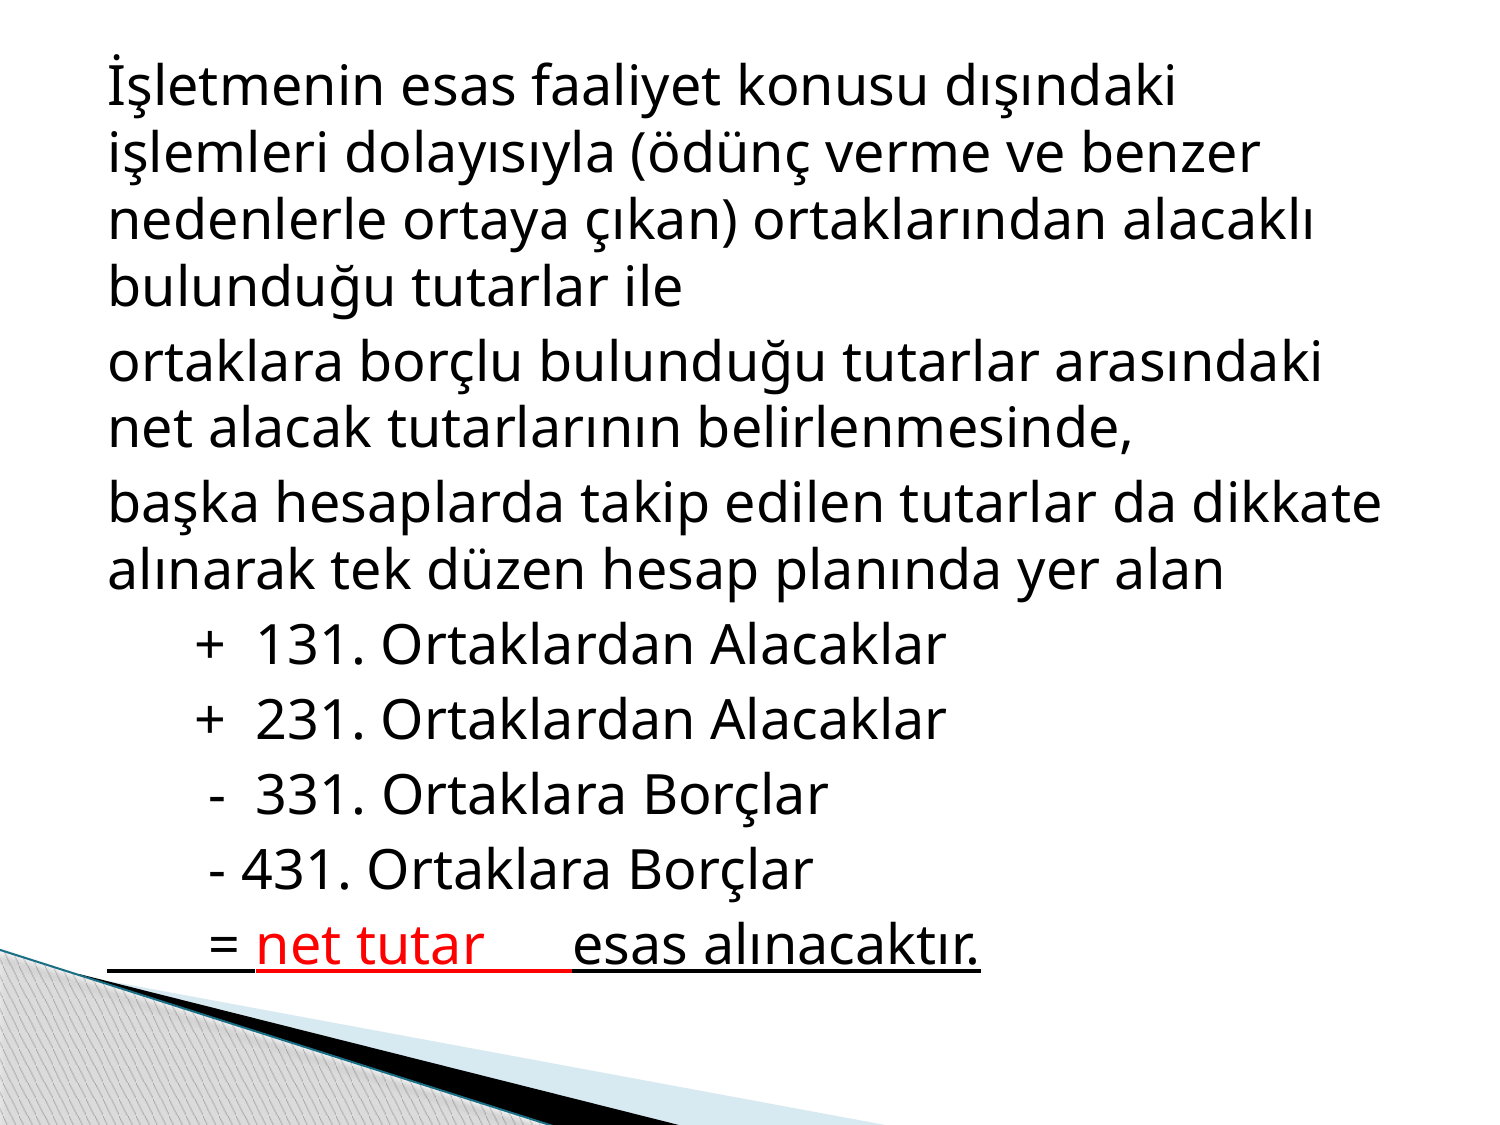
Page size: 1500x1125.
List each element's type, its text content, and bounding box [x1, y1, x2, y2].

list İşletmenin esas faaliyet konusu dışındaki işlemleri dolayısıyla (ödünç verme ve benzer nedenlerle ortaya çıkan) ortaklarından alacaklı bulunduğu tutarlar ile ortaklara borçlu bulunduğu tutarlar arasındaki net alacak tutarlarının belirlenmesinde, başka hesaplarda takip edilen tutarlar da dikkate alınarak tek düzen hesap planında yer alan + 131. Ortaklardan Alacaklar + 231. Ortaklardan Alacaklar - 331. Ortaklara Borçlar - 431. Ortaklara Borçlar = net tutar esas alınacaktır. [75, 42, 1425, 986]
